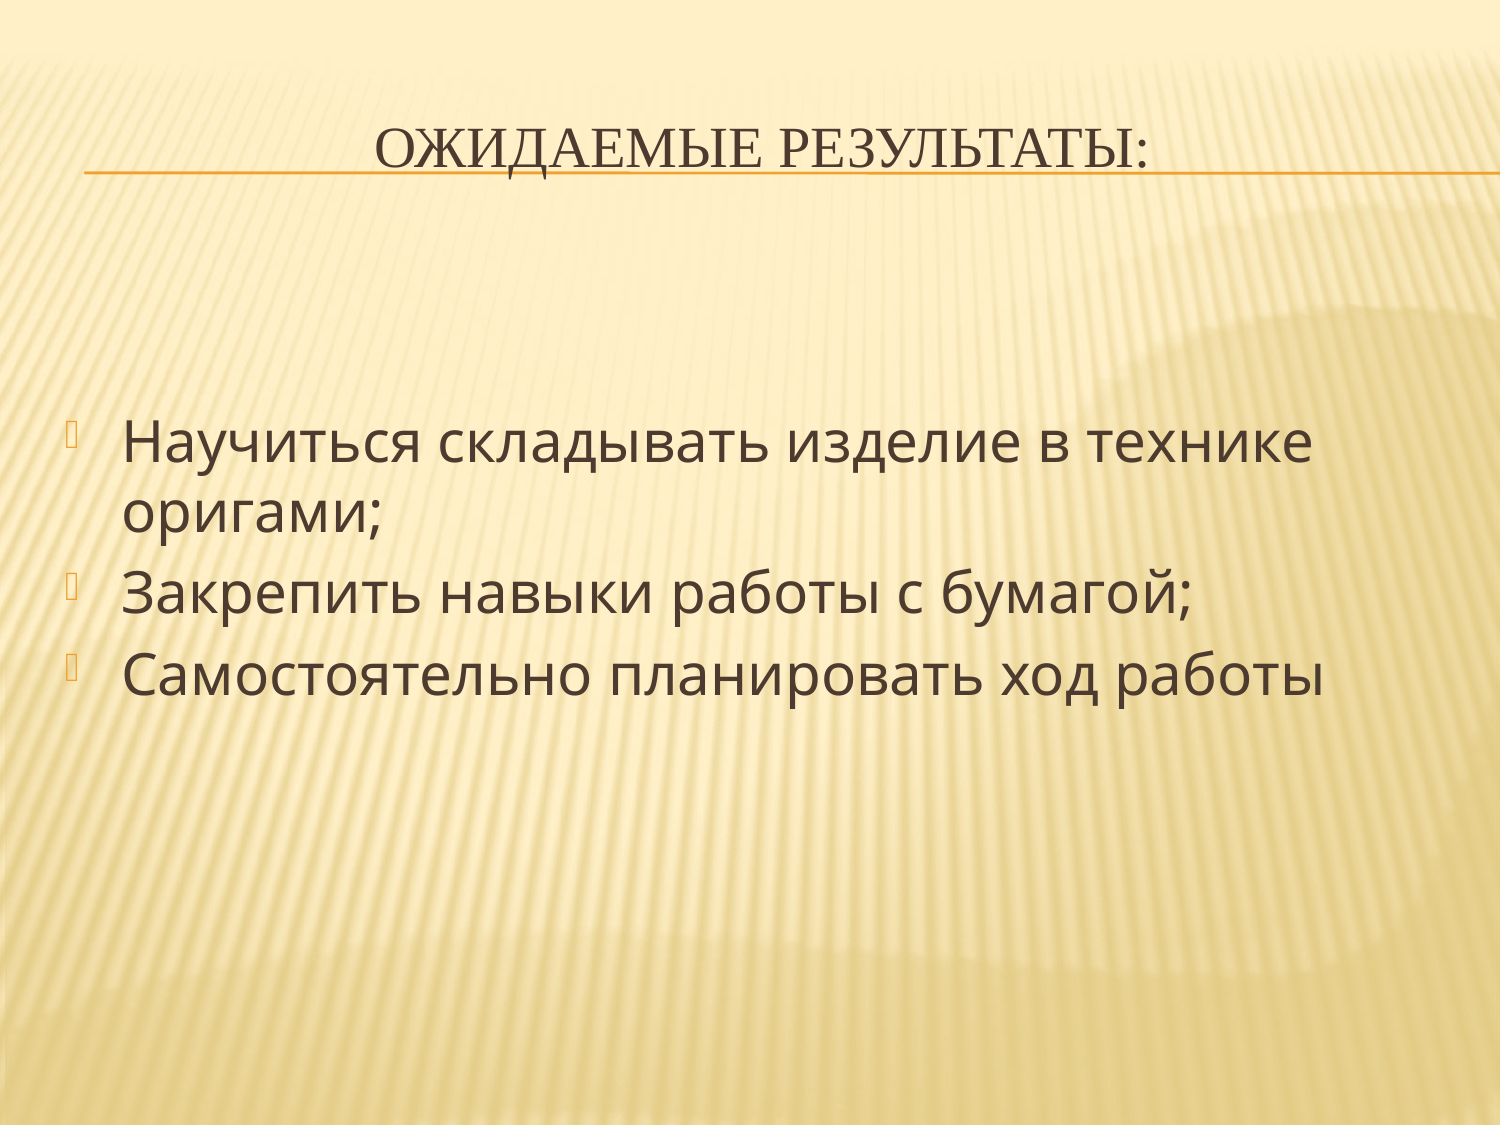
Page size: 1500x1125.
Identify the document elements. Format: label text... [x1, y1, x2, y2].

list Научиться складывать изделие в технике оригами; Закрепить навыки работы с бумагой; Самостоятельно планировать ход работы [50, 254, 1475, 998]
title Ожидаемые результаты: [50, 75, 1475, 213]
